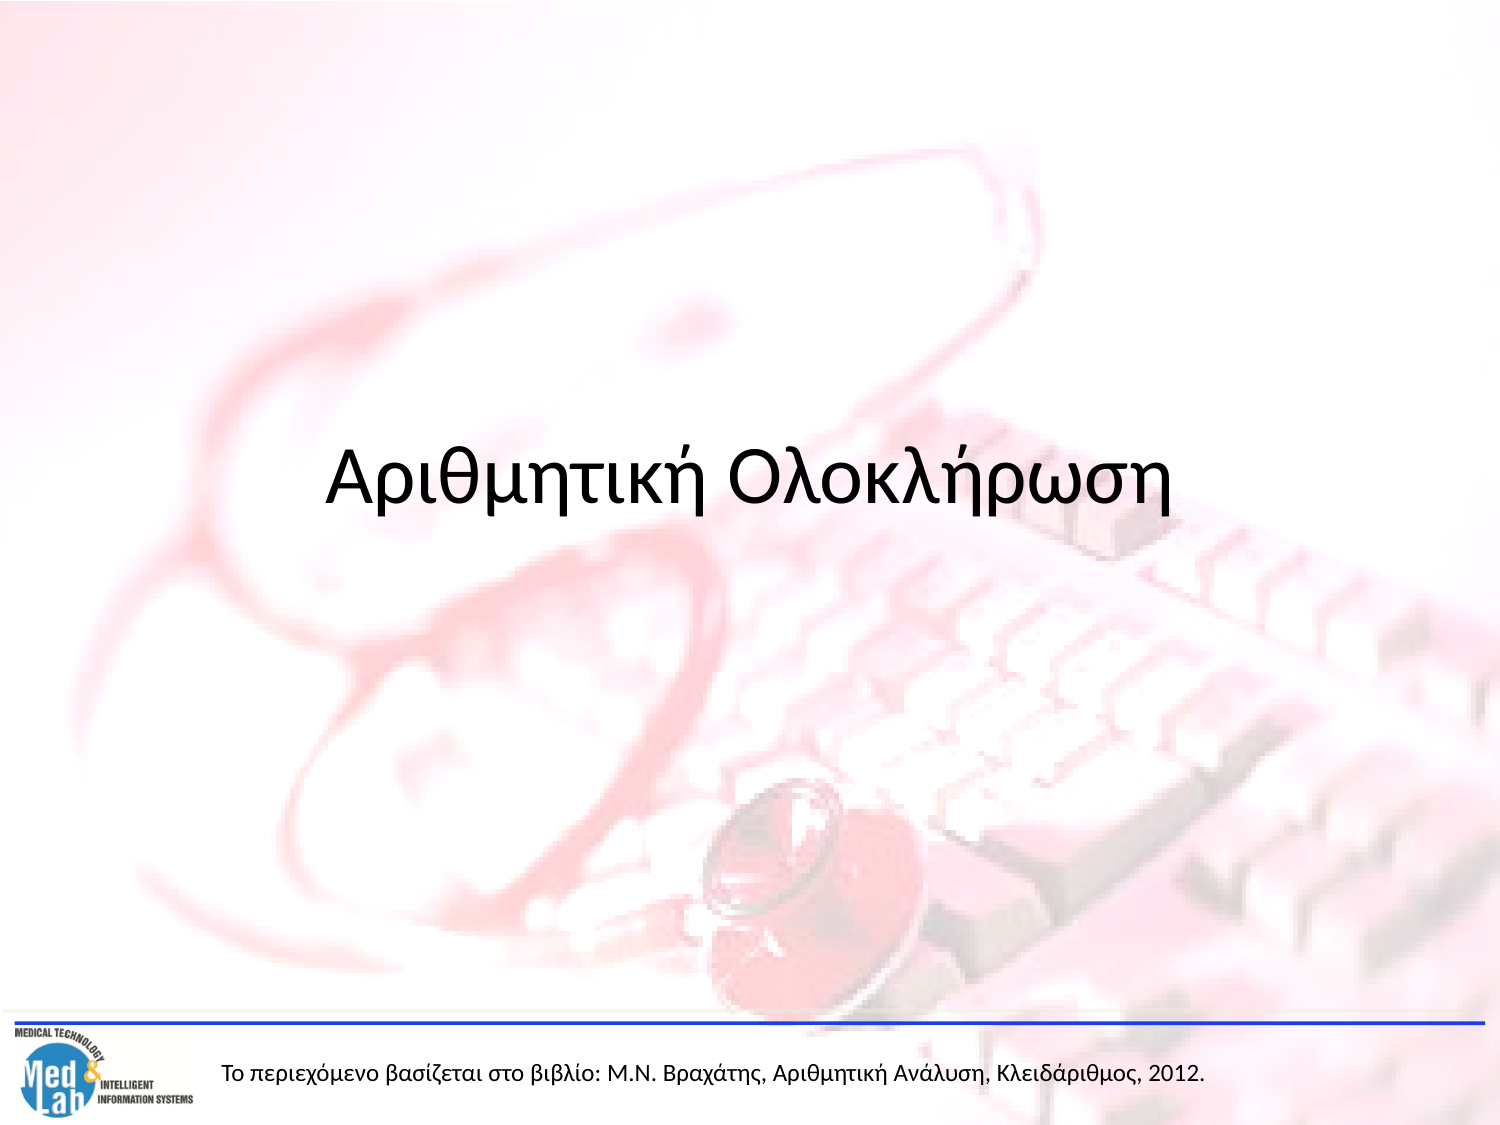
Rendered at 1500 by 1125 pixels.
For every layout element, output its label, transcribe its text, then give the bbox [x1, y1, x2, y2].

title Αριθμητική Ολοκλήρωση [112, 349, 1388, 591]
picture [15, 1028, 193, 1118]
